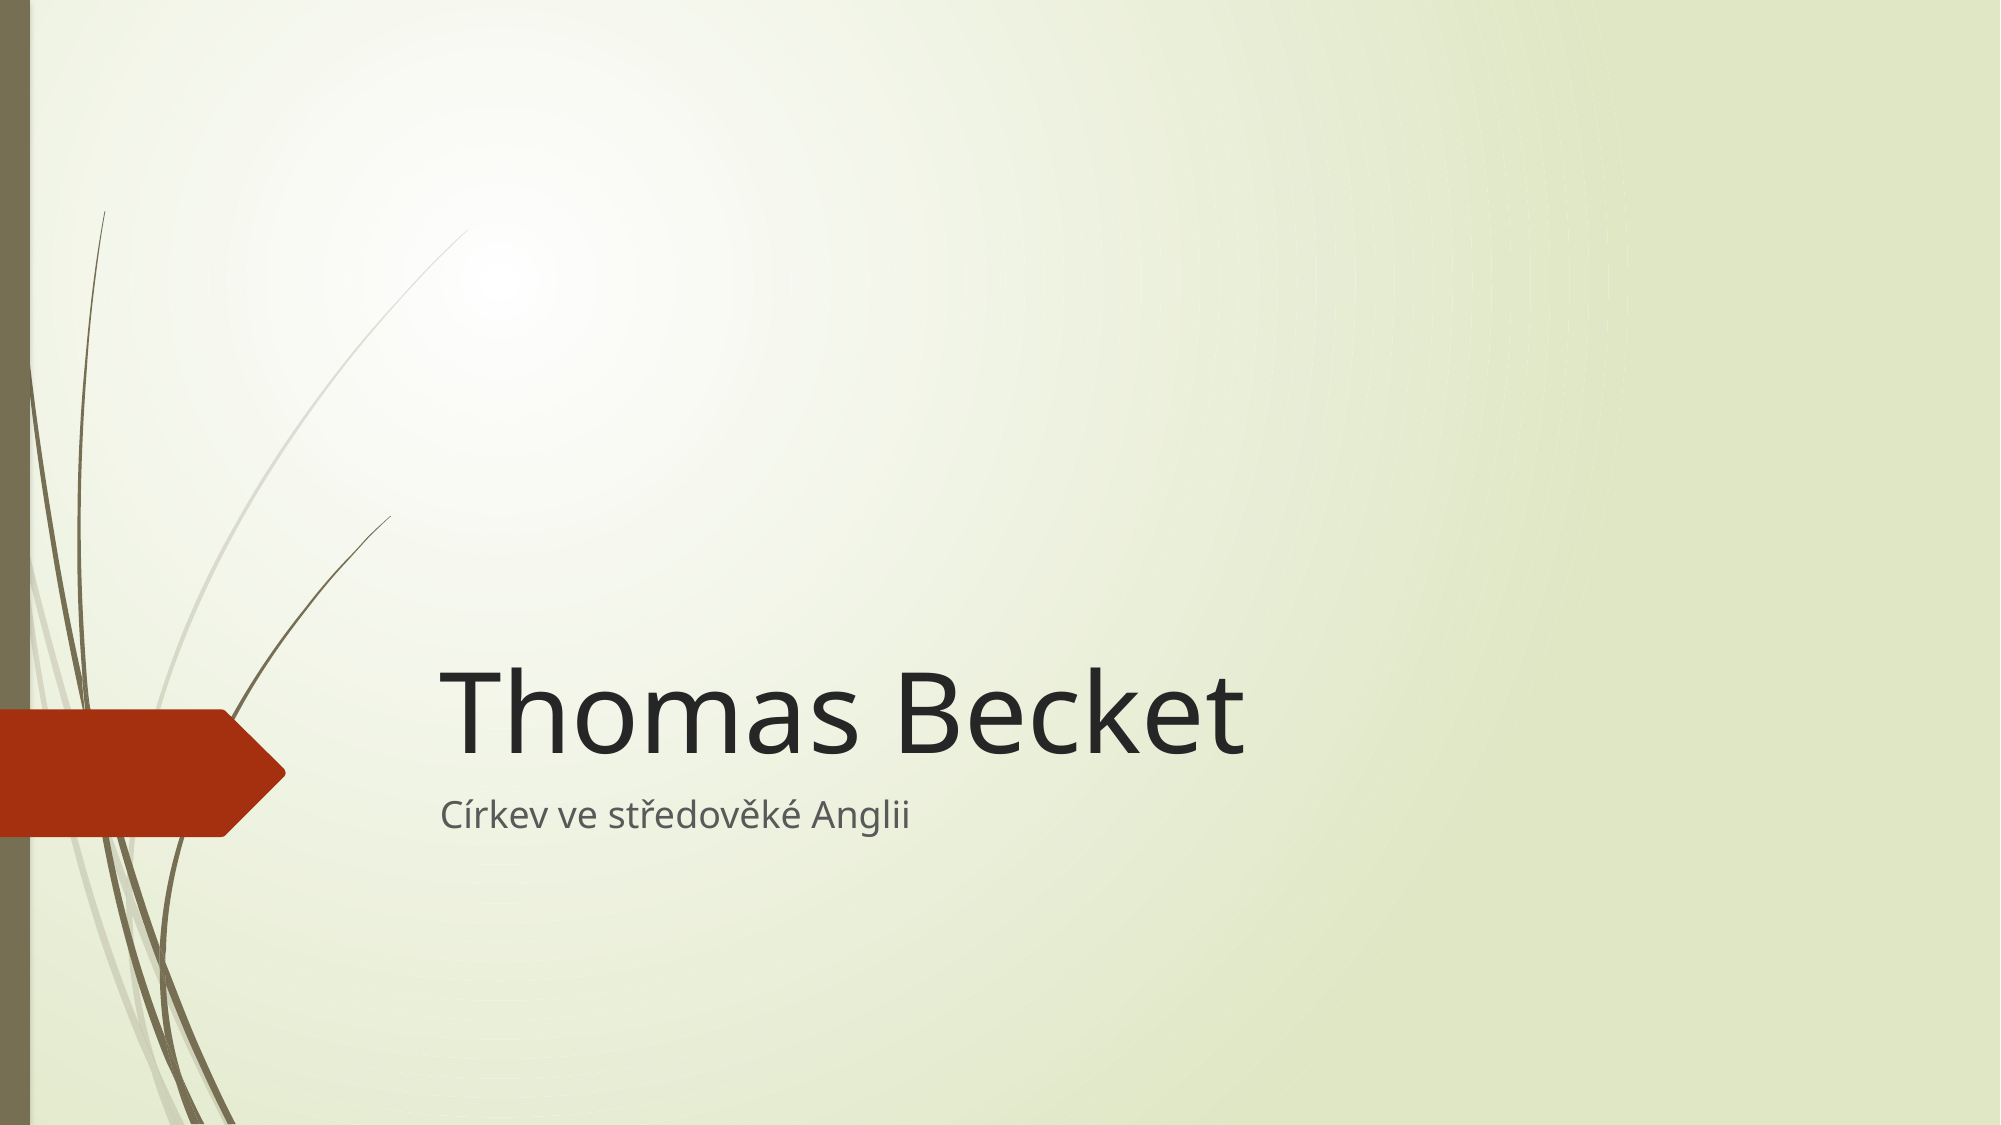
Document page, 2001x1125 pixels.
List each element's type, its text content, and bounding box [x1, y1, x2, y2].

subtitle Církev ve středověké Anglii [424, 783, 1888, 969]
title Thomas Becket [424, 412, 1888, 783]
